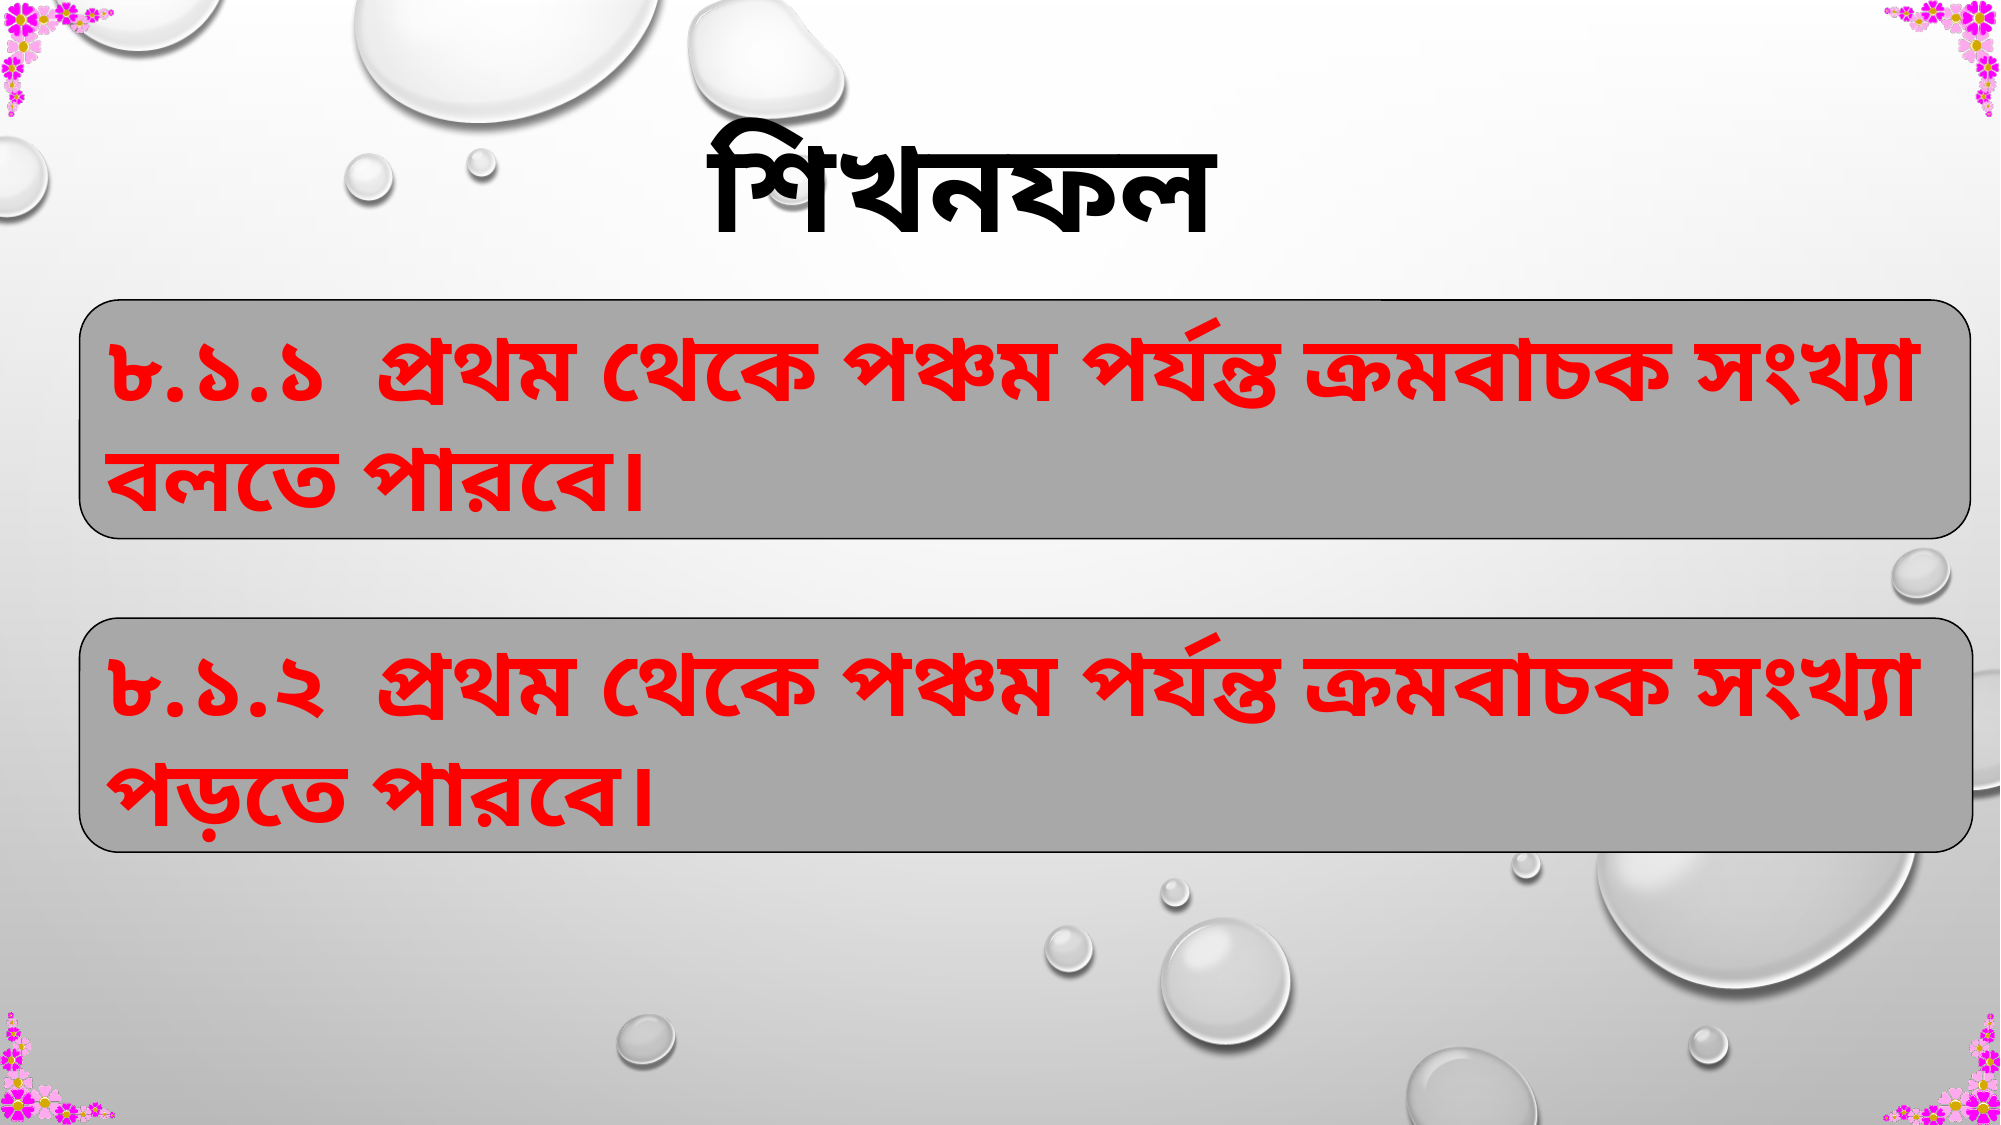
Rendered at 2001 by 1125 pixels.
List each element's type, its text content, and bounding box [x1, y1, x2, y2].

text_box ৮.১.২ প্রথম থেকে পঞ্চম পর্যন্ত ক্রমবাচক সংখ্যা পড়তে পারবে। [78, 617, 1974, 853]
picture [0, 0, 2000, 1125]
text_box ৮.১.১ প্রথম থেকে পঞ্চম পর্যন্ত ক্রমবাচক সংখ্যা বলতে পারবে। [78, 299, 1972, 540]
text_box শিখনফল [487, 100, 1438, 265]
